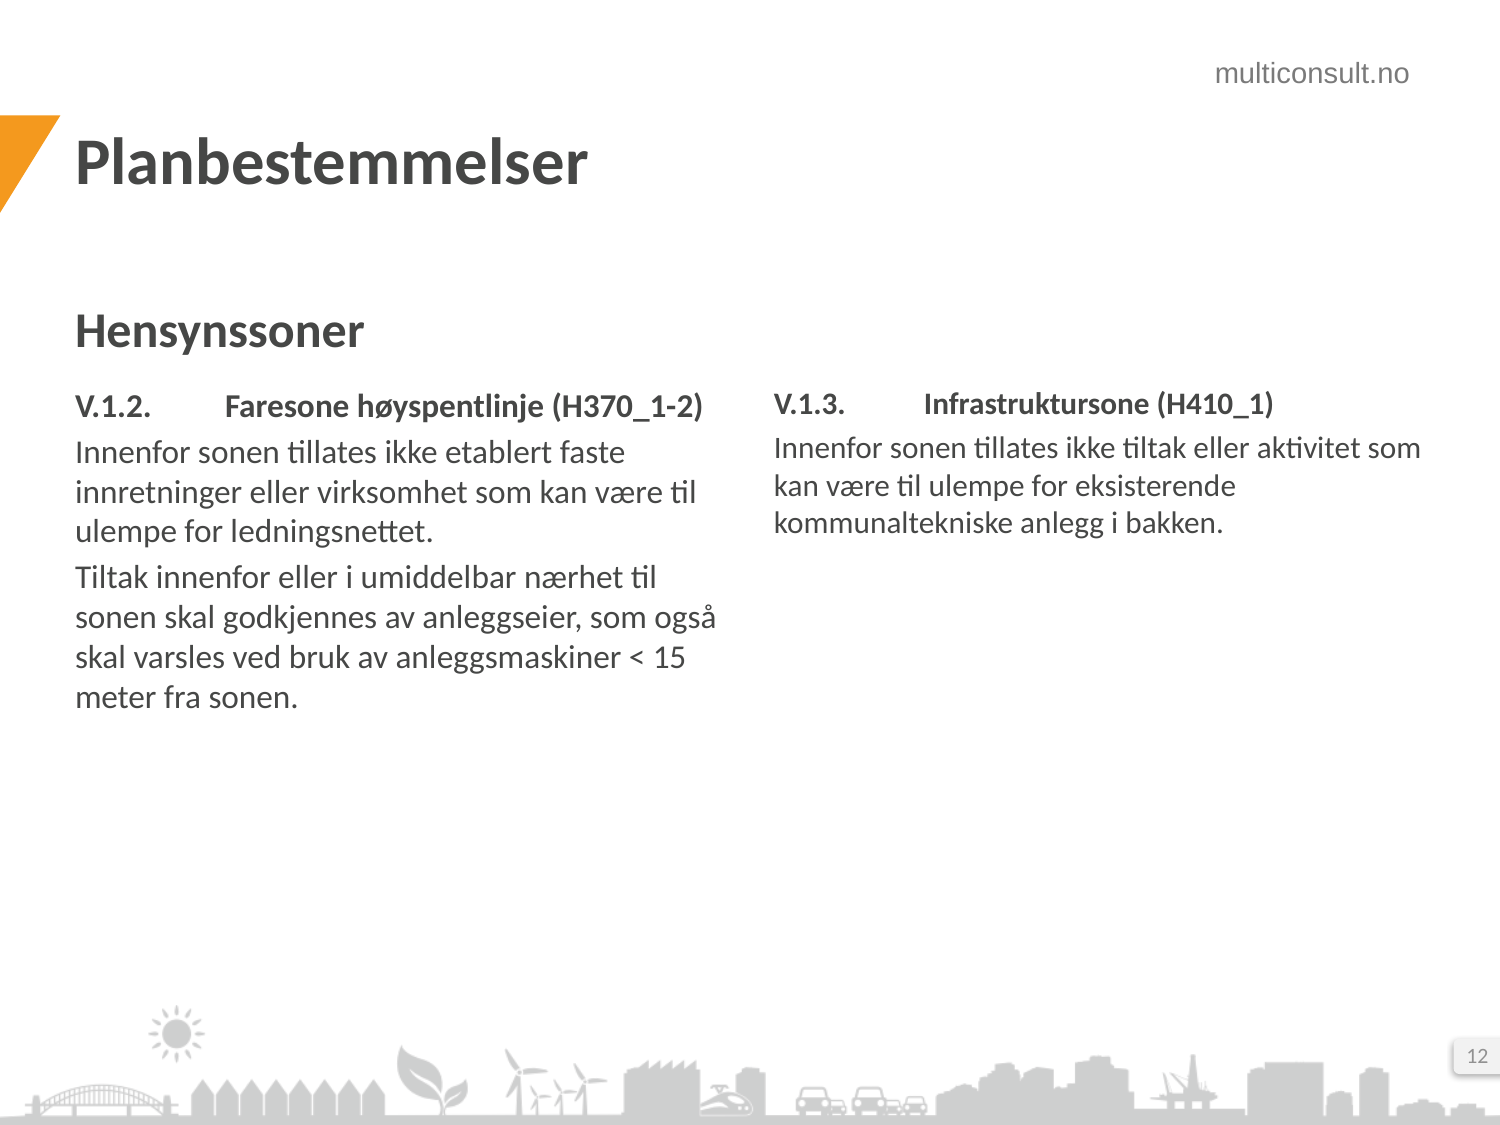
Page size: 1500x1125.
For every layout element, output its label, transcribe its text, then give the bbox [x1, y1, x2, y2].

list V.1.2. Faresone høyspentlinje (H370_1-2) Innenfor sonen tillates ikke etablert faste innretninger eller virksomhet som kan være til ulempe for ledningsnettet. Tiltak innenfor eller i umiddelbar nærhet til sonen skal godkjennes av anleggseier, som også skal varsles ved bruk av anleggsmaskiner < 15 meter fra sonen. [75, 376, 725, 996]
list Hensynssoner [75, 290, 725, 366]
title Planbestemmelser [75, 126, 1425, 275]
list V.1.3. Infrastruktursone (H410_1) Innenfor sonen tillates ikke tiltak eller aktivitet som kan være til ulempe for eksisterende kommunaltekniske anlegg i bakken. [773, 376, 1424, 996]
